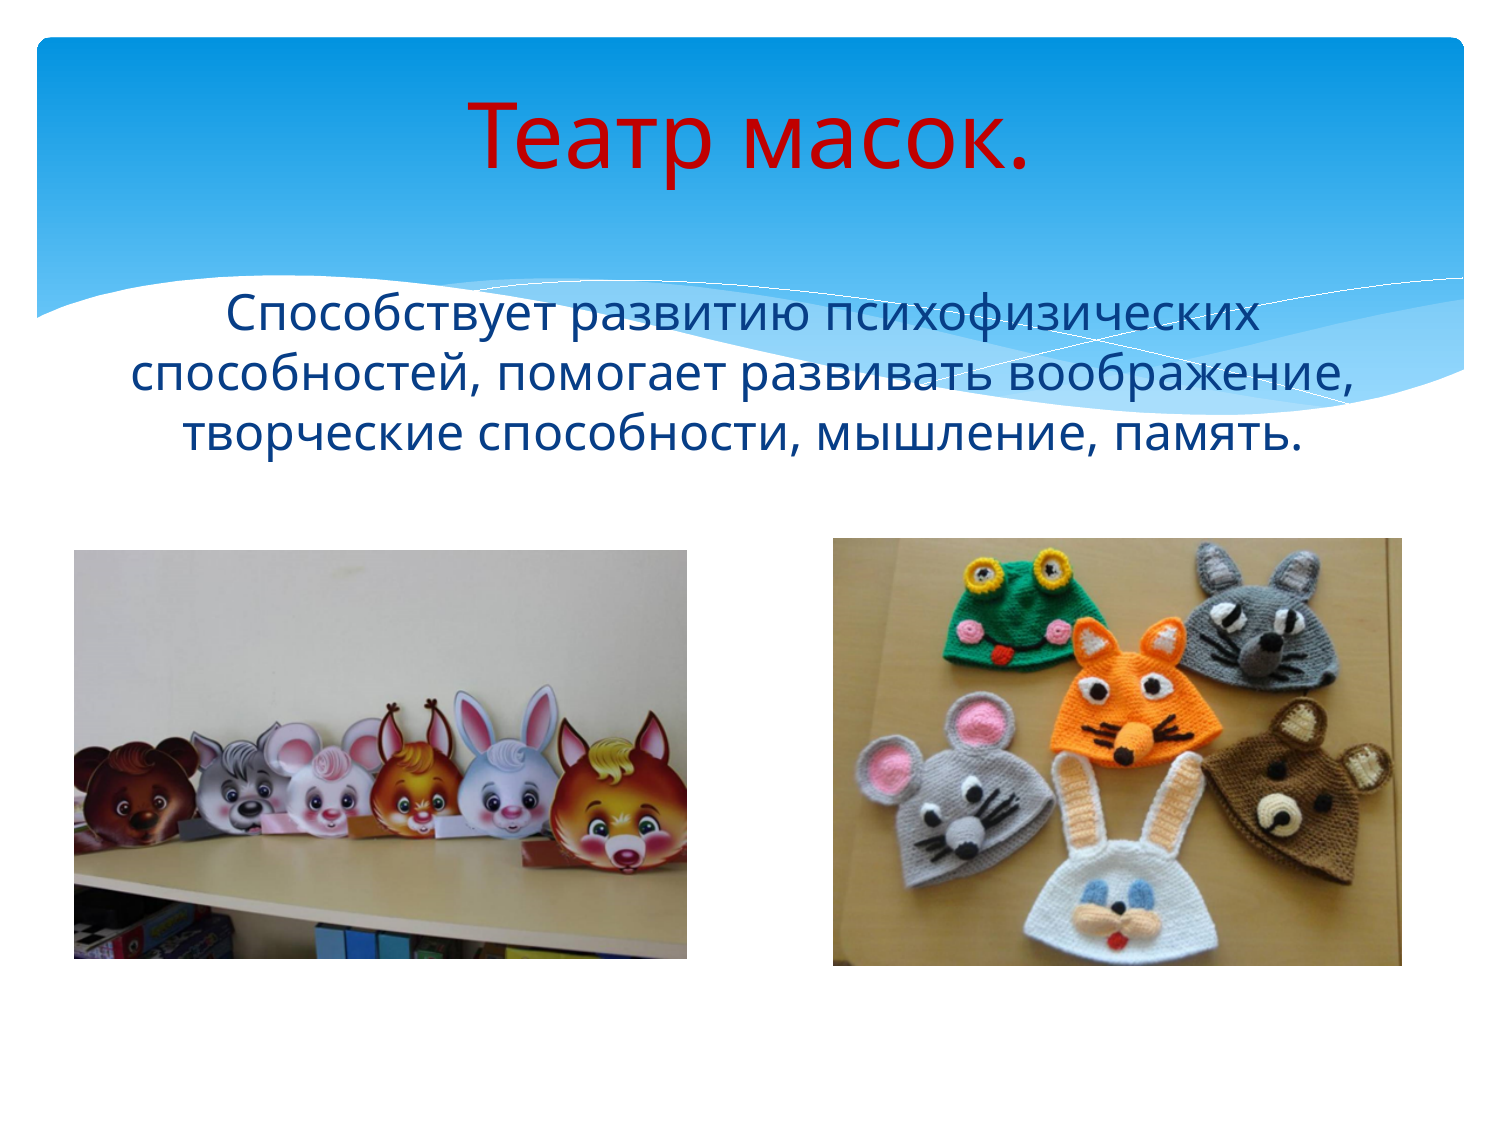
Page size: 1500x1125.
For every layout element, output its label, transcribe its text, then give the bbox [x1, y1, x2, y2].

title Театр масок. [75, 55, 1425, 209]
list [833, 538, 1403, 966]
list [74, 550, 688, 959]
list Способствует развитию психофизических способностей, помогает развивать воображение, творческие способности, мышление, память. [111, 267, 1377, 545]
